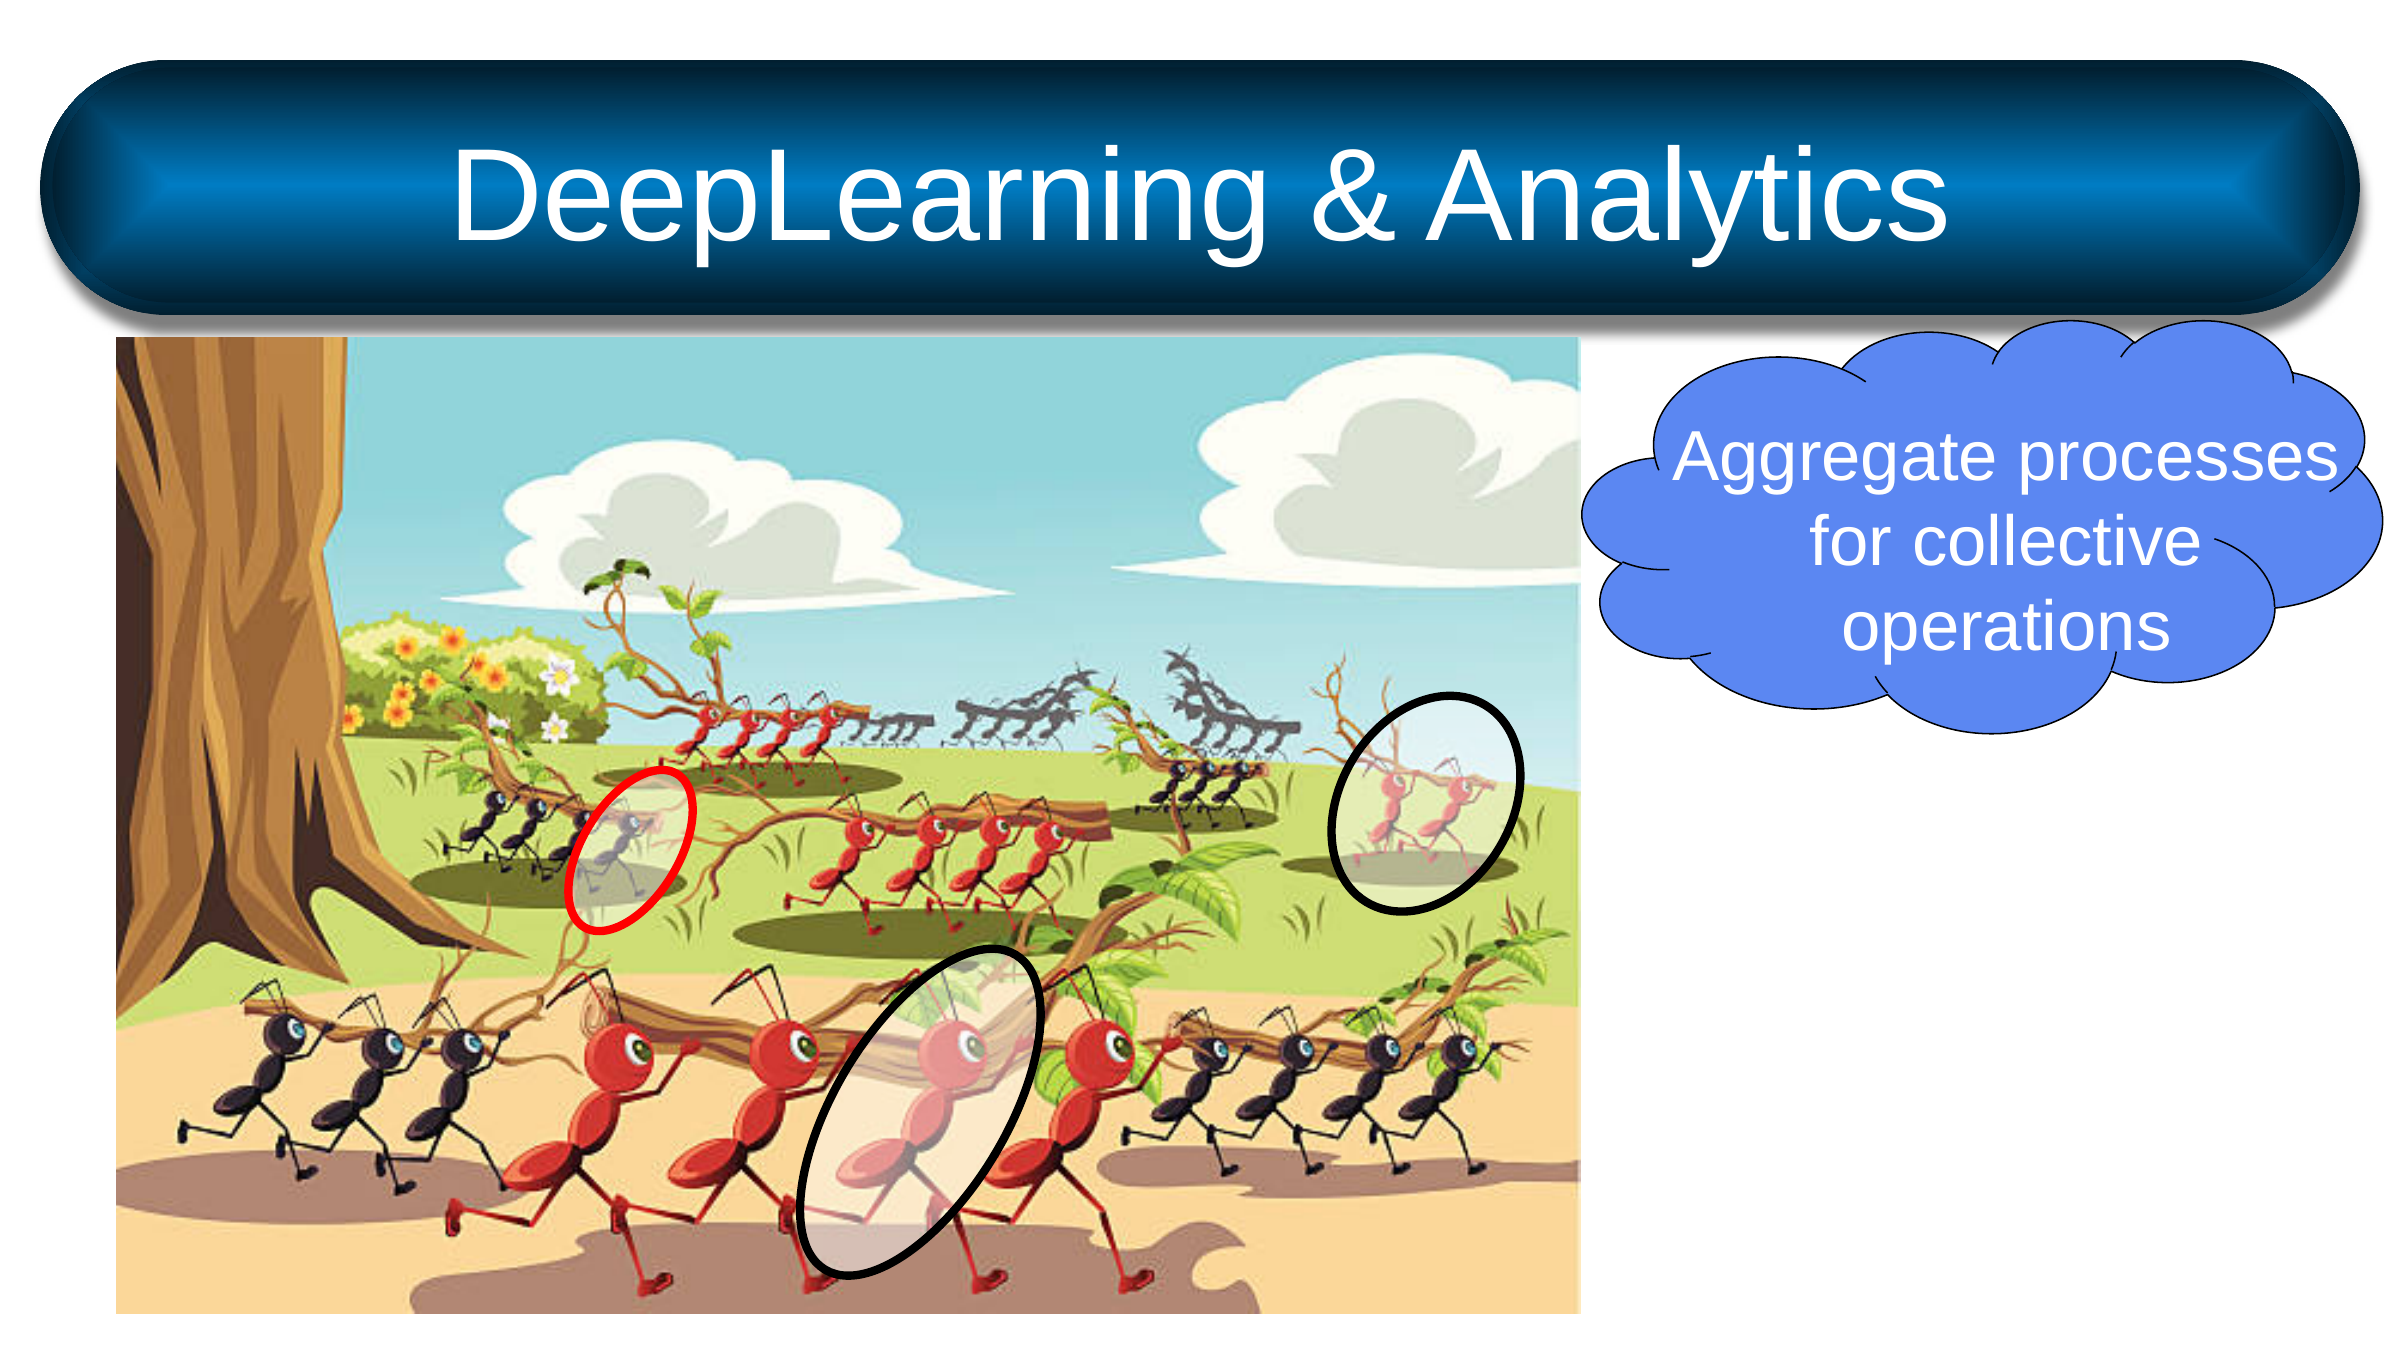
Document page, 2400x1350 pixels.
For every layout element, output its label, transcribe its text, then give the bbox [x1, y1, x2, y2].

text_box [2113, 672, 2223, 683]
text_box Aggregate processes for collective operations [1656, 402, 2357, 672]
text_box [1669, 320, 2349, 402]
text_box [1703, 672, 2111, 734]
picture [116, 337, 1581, 1315]
title DeepLearning & Analytics [179, 75, 2221, 300]
text_box [2357, 412, 2383, 575]
text_box [1585, 427, 1656, 657]
